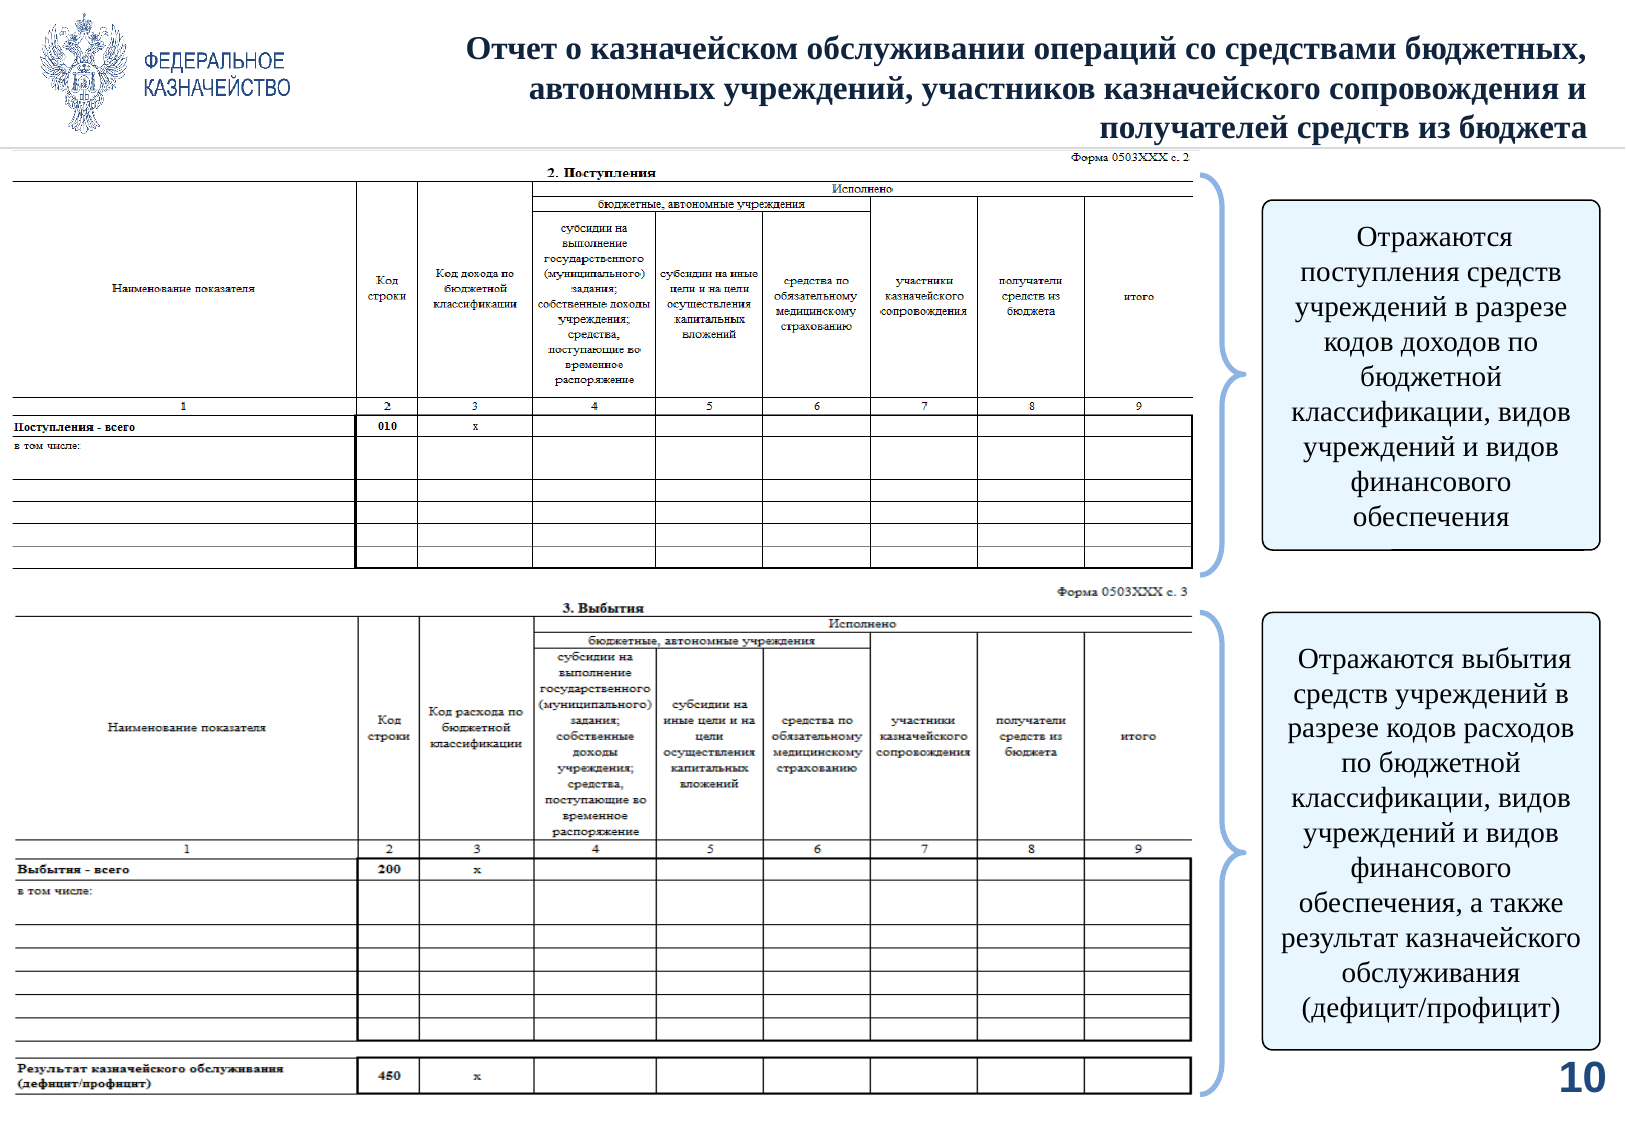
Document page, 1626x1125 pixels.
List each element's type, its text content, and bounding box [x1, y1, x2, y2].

text_box [1204, 174, 1245, 576]
text_box [1205, 612, 1245, 1095]
text_box Отчет о казначейском обслуживании операций со средствами бюджетных, автономных учреждений, участников казначейского сопровождения и получателей средств из бюджета [369, 15, 1608, 156]
picture [12, 149, 1201, 576]
text_box Отражаются поступления средств учреждений в разрезе кодов доходов по бюджетной классификации, видов учреждений и видов финансового обеспечения [1260, 197, 1603, 553]
text_box Отражаются выбытия средств учреждений в разрезе кодов расходов по бюджетной классификации, видов учреждений и видов финансового обеспечения, а также результат казначейского обслуживания (дефицит/профицит) [1260, 610, 1603, 1053]
picture [15, 587, 1201, 1101]
picture [40, 13, 290, 134]
slide_number 10 [1233, 1048, 1608, 1102]
